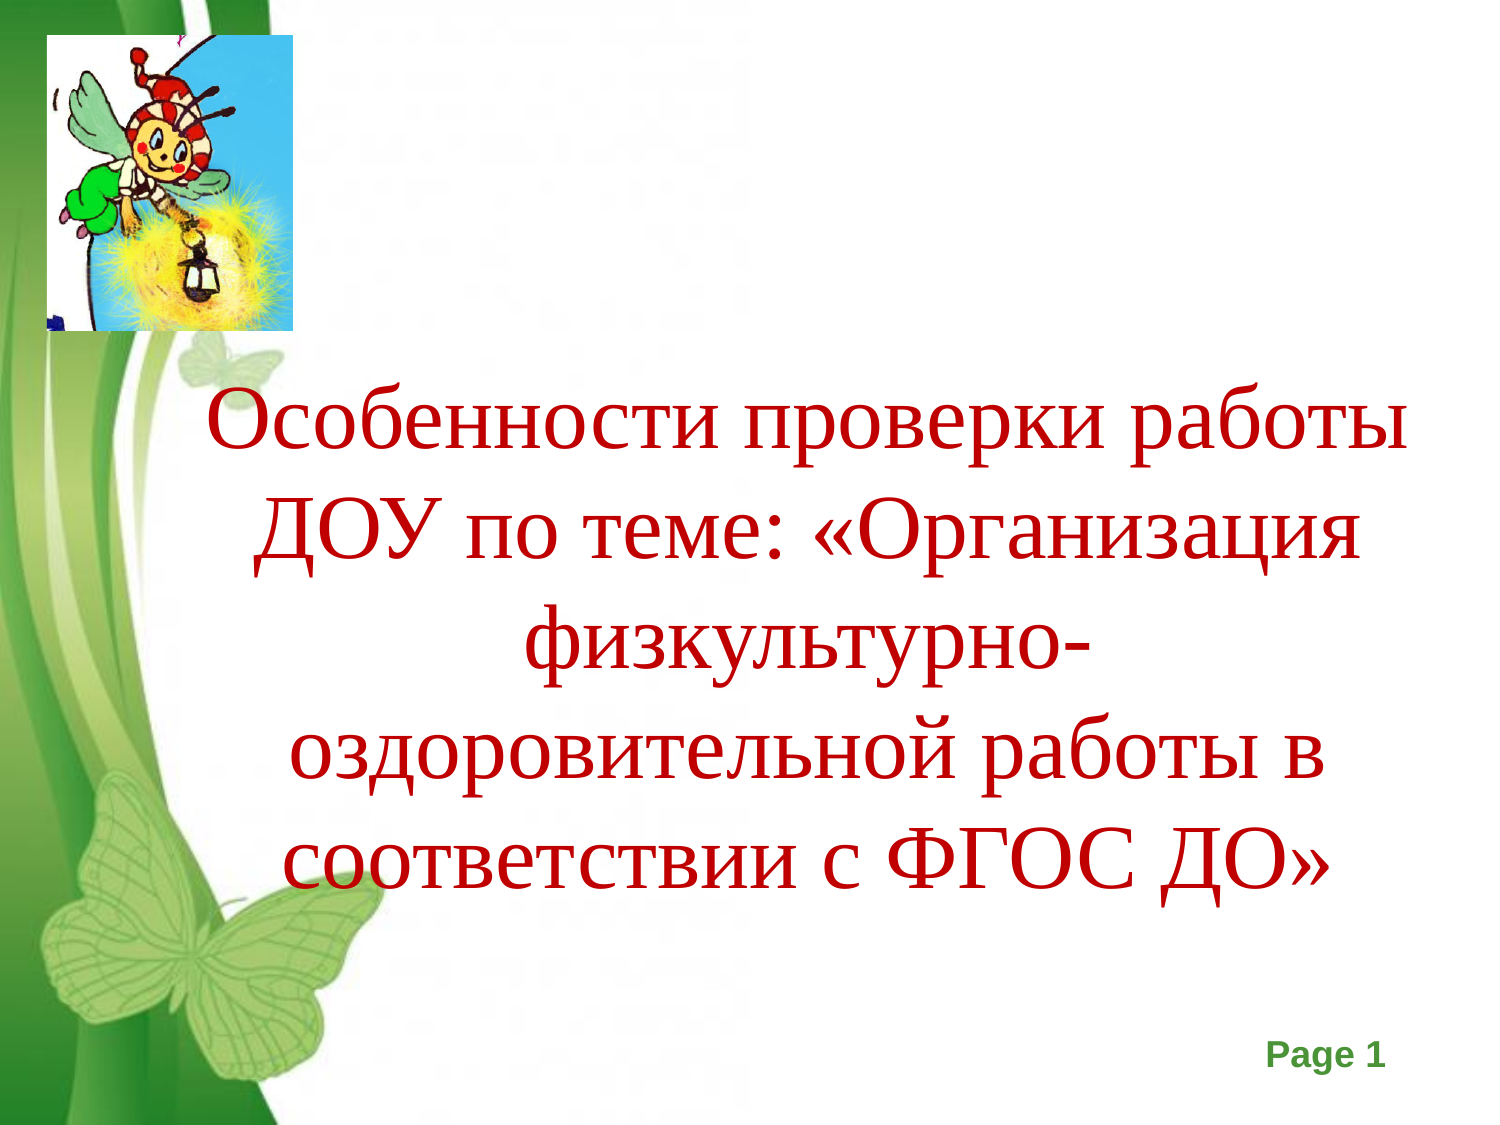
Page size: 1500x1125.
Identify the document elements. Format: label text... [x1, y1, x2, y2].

title Особенности проверки работы ДОУ по теме: «Организация физкультурно-оздоровительной работы в соответствии с ФГОС ДО» [175, 349, 1442, 591]
picture [0, 0, 1500, 1125]
text_box [410, 738, 1219, 813]
